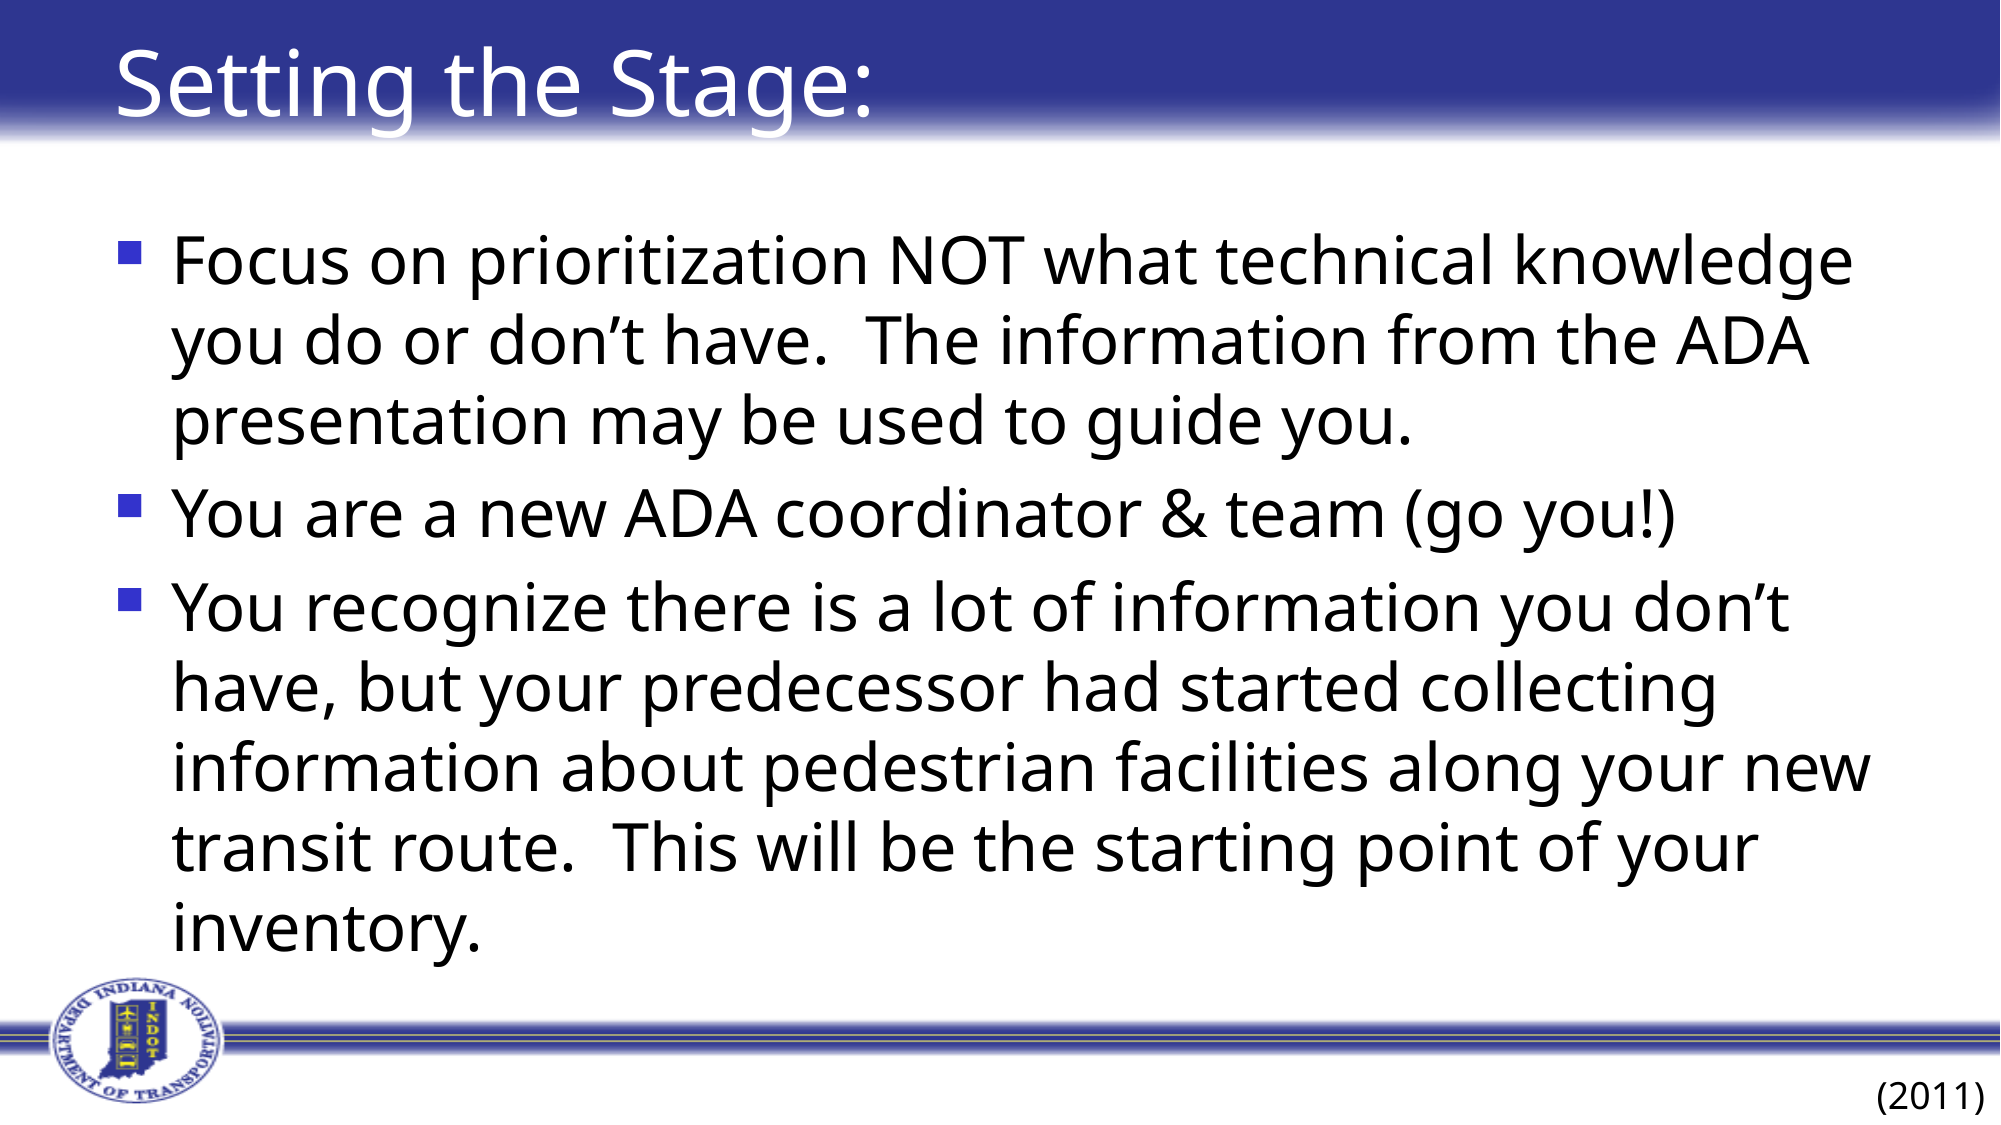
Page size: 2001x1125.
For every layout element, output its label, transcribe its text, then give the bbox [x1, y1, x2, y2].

picture [0, 944, 2000, 1125]
picture [0, 0, 2000, 288]
list Focus on prioritization NOT what technical knowledge you do or don’t have. The information from the ADA presentation may be used to guide you. You are a new ADA coordinator & team (go you!) You recognize there is a lot of information you don’t have, but your predecessor had started collecting information about pedestrian facilities along your new transit route. This will be the starting point of your inventory. [99, 210, 1900, 954]
title Setting the Stage: [99, 17, 1900, 137]
